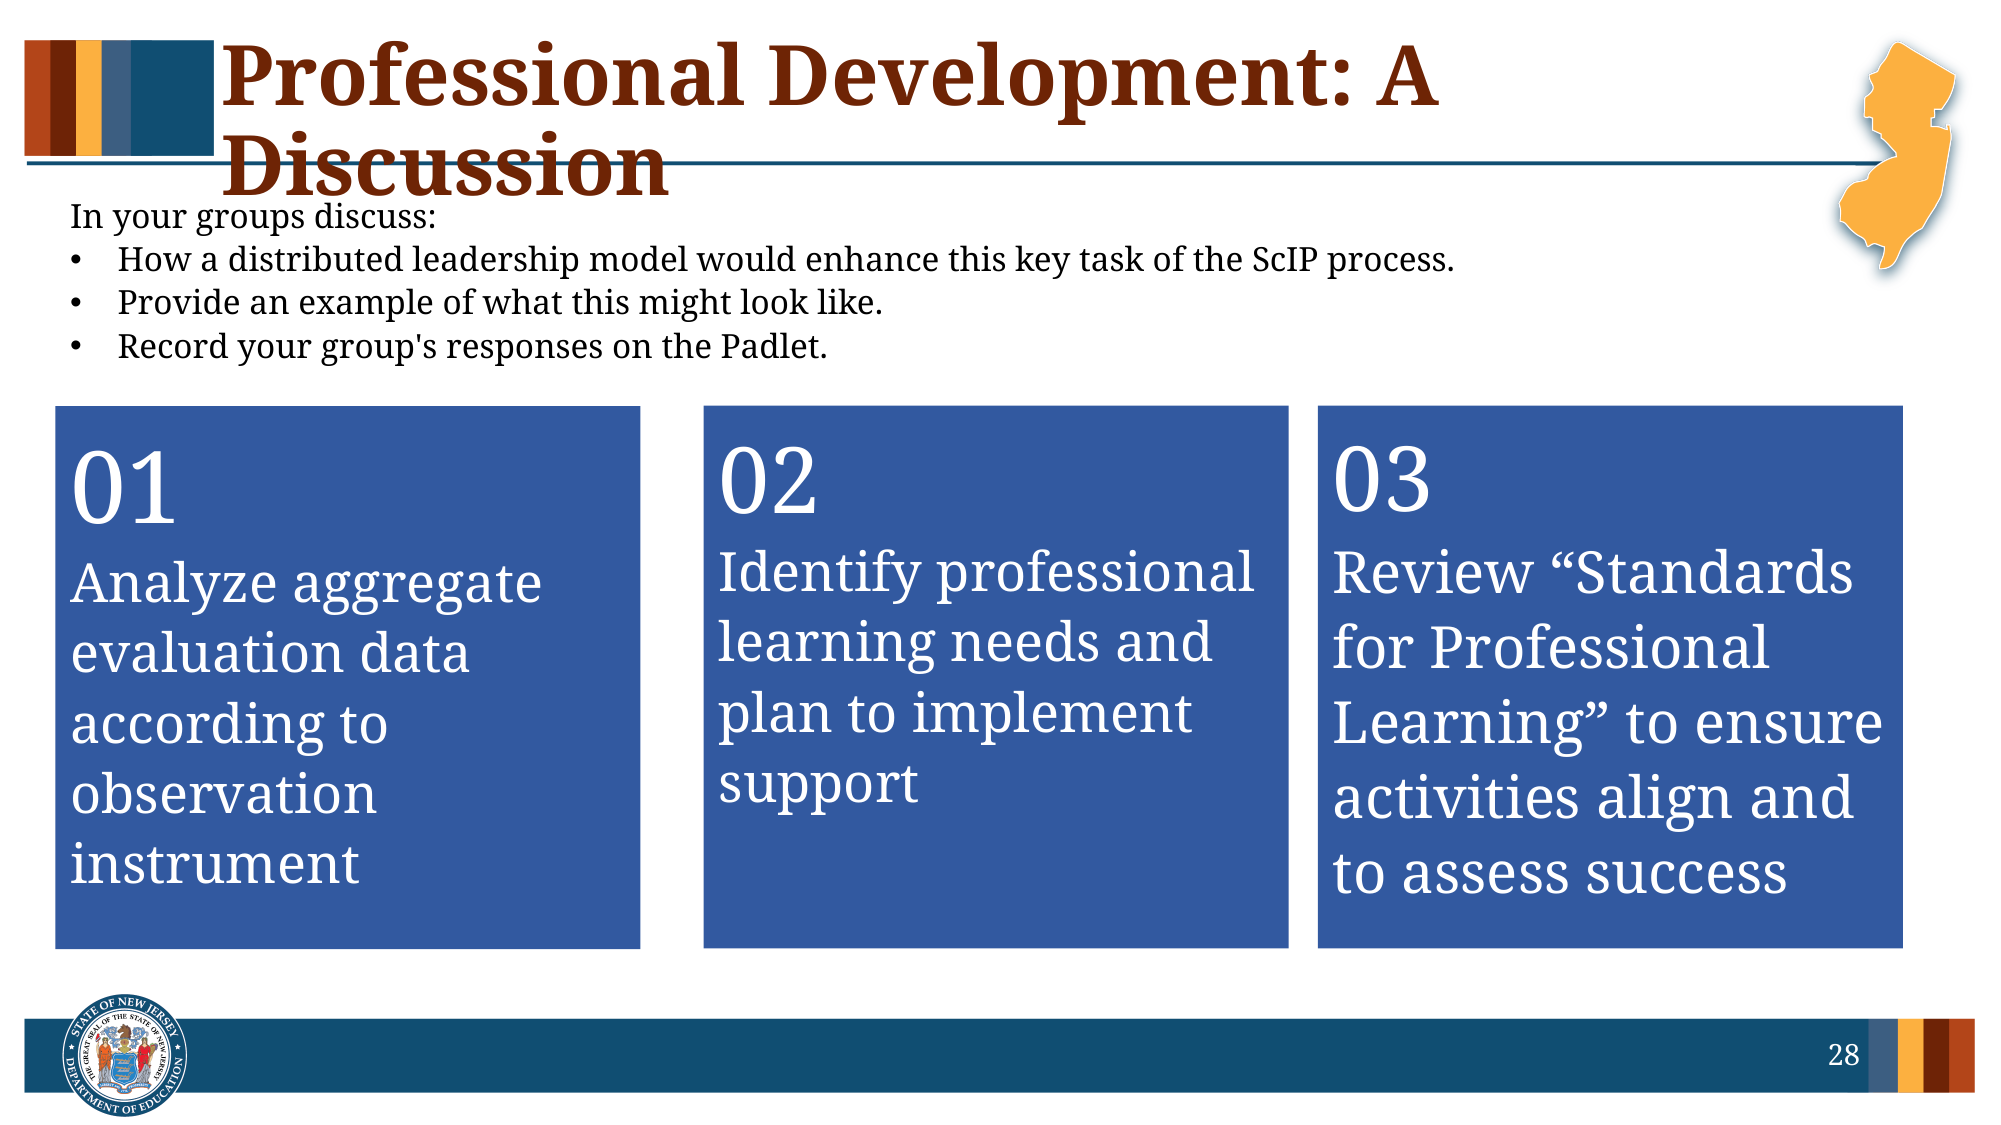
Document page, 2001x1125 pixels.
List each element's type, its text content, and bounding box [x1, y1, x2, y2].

list In your groups discuss: How a distributed leadership model would enhance this key task of the ScIP process. Provide an example of what this might look like. Record your group's responses on the Padlet. [55, 184, 1816, 373]
slide_number 28 [1425, 1026, 1876, 1087]
picture [24, 992, 1975, 1119]
title Professional Development: A Discussion [206, 62, 1863, 185]
picture [24, 26, 1976, 295]
list 01 Analyze aggregate evaluation data according to observation instrument [55, 406, 641, 950]
list 02 Identify professional learning needs and plan to implement support [703, 405, 1289, 949]
list 03 Review “Standards for Professional Learning” to ensure activities align and to assess success [1317, 405, 1903, 949]
